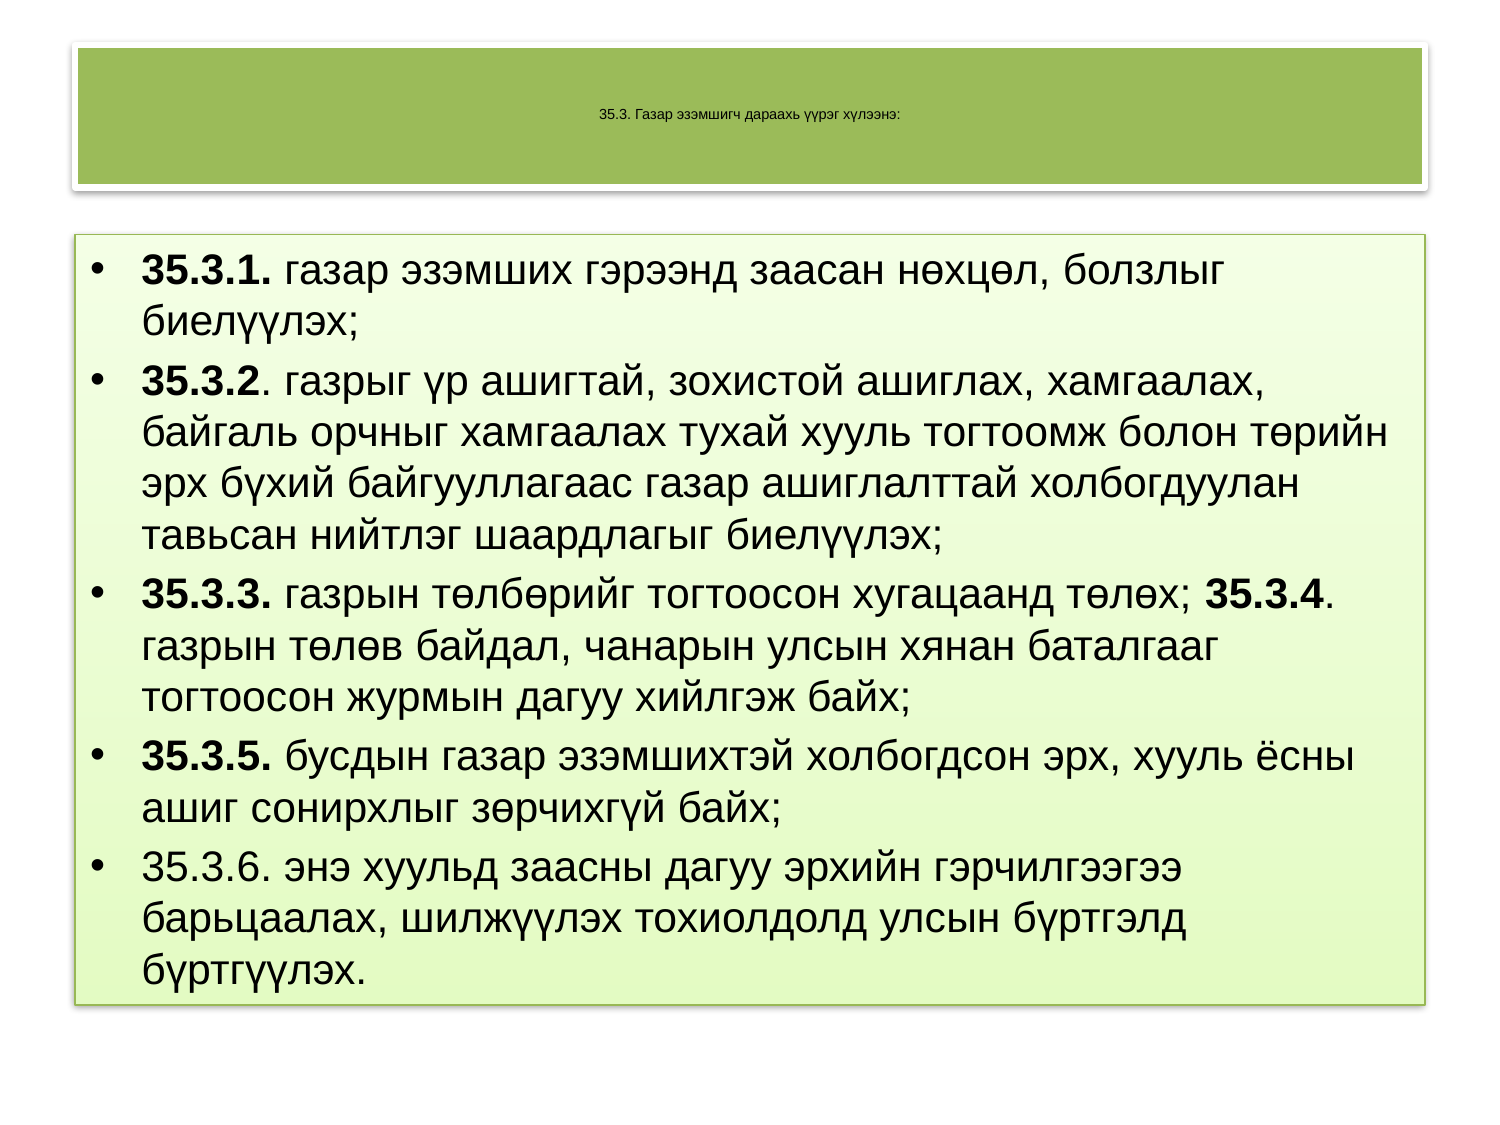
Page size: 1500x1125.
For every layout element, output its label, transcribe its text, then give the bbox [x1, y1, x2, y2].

title 35.3. Газар эзэмшигч дараахь үүрэг хүлээнэ: [72, 42, 1428, 191]
list 35.3.1. газар эзэмших гэрээнд заасан нөхцөл, болзлыг биелүүлэх; 35.3.2. газрыг үр ашигтай, зохистой ашиглах, хамгаалах, байгаль орчныг хамгаалах тухай хууль тогтоомж болон төрийн эрх бүхий байгууллагаас газар ашиглалттай холбогдуулан тавьсан нийтлэг шаардлагыг биелүүлэх; 35.3.3. газрын төлбөрийг тогтоосон хугацаанд төлөх; 35.3.4. газрын төлөв байдал, чанарын улсын хянан баталгааг тогтоосон журмын дагуу хийлгэж байх; 35.3.5. бусдын газар эзэмшихтэй холбогдсон эрх, хууль ёсны ашиг сонирхлыг зөрчихгүй байх; 35.3.6. энэ хуульд заасны дагуу эрхийн гэрчилгээгээ барьцаалах, шилжүүлэх тохиолдолд улсын бүртгэлд бүртгүүлэх. [74, 234, 1426, 1006]
